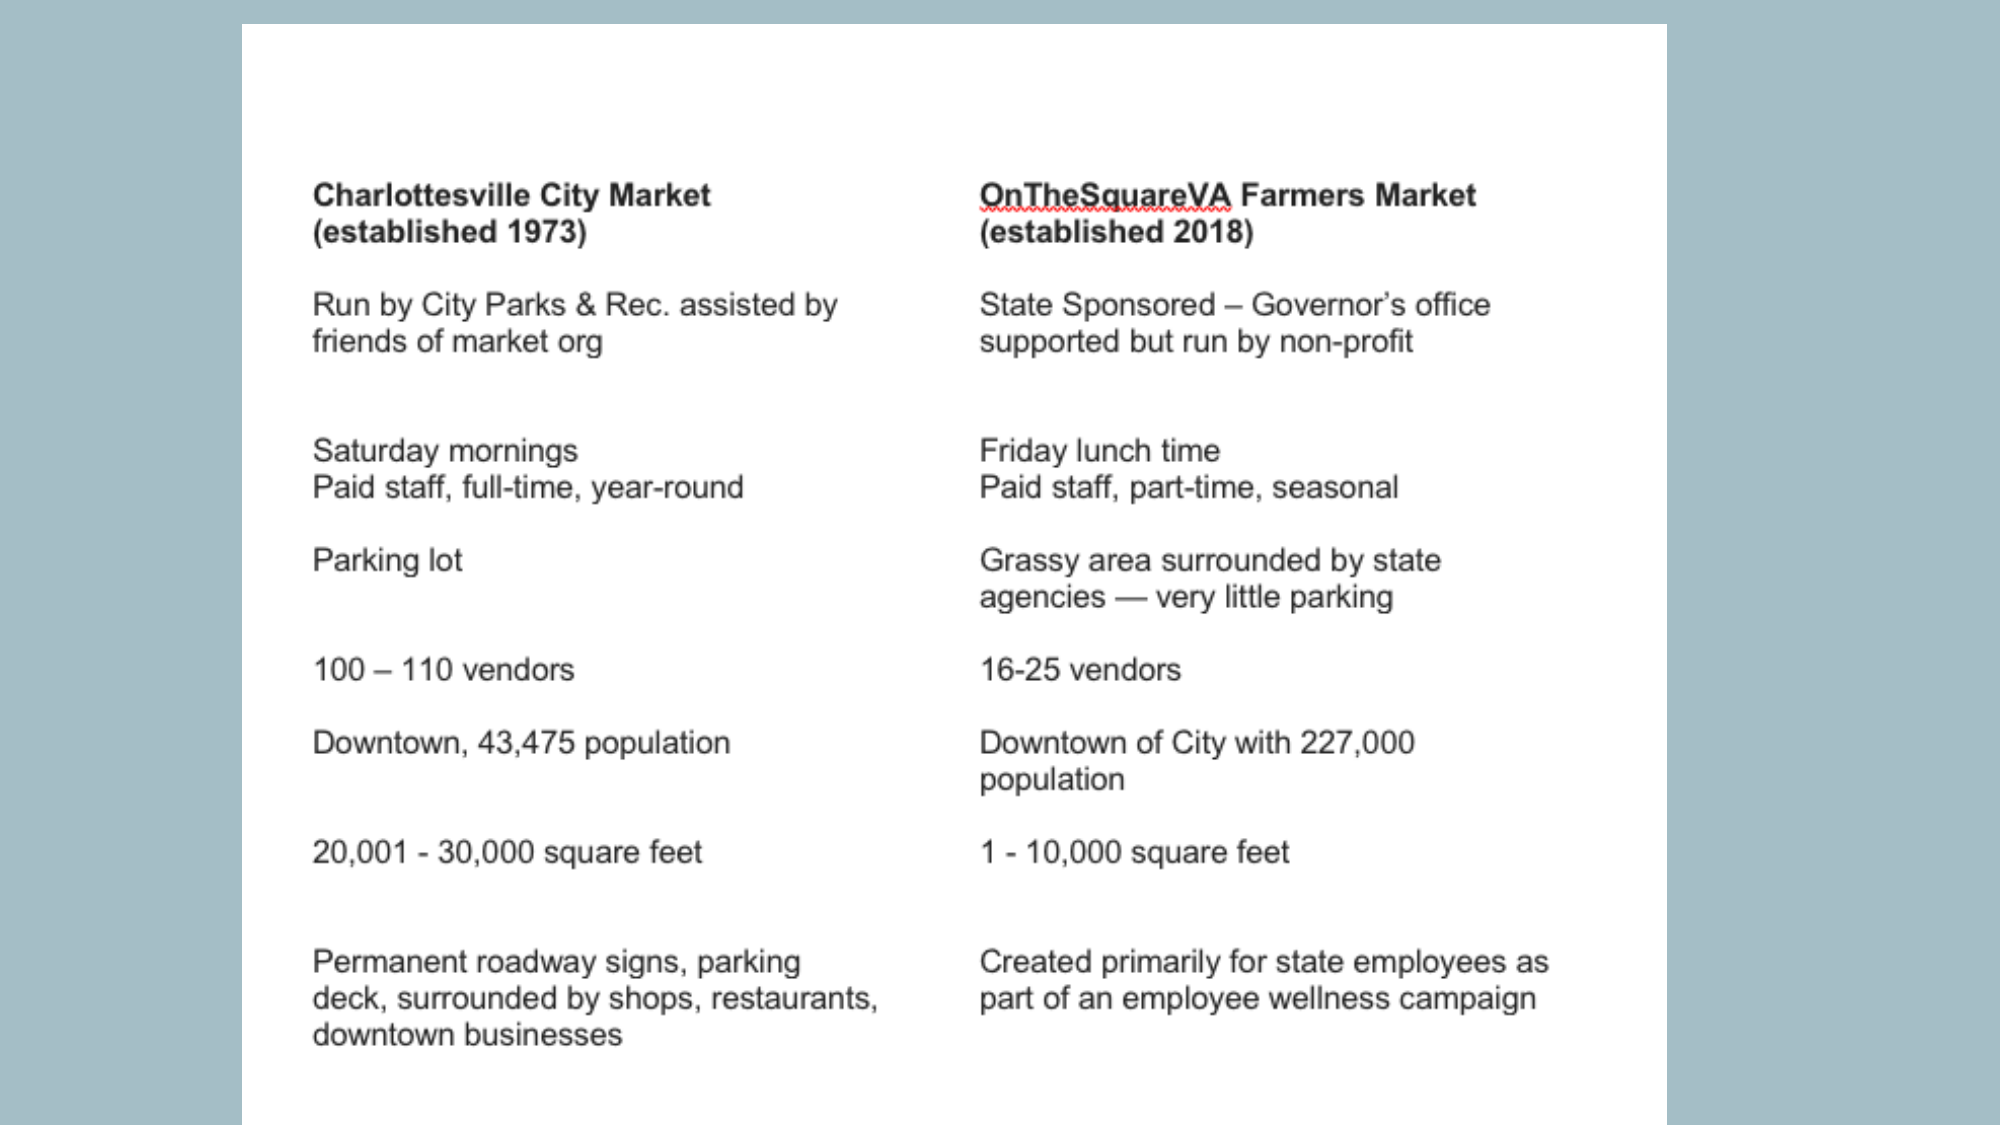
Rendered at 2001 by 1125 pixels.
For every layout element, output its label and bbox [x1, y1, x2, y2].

picture [241, 24, 1667, 1125]
